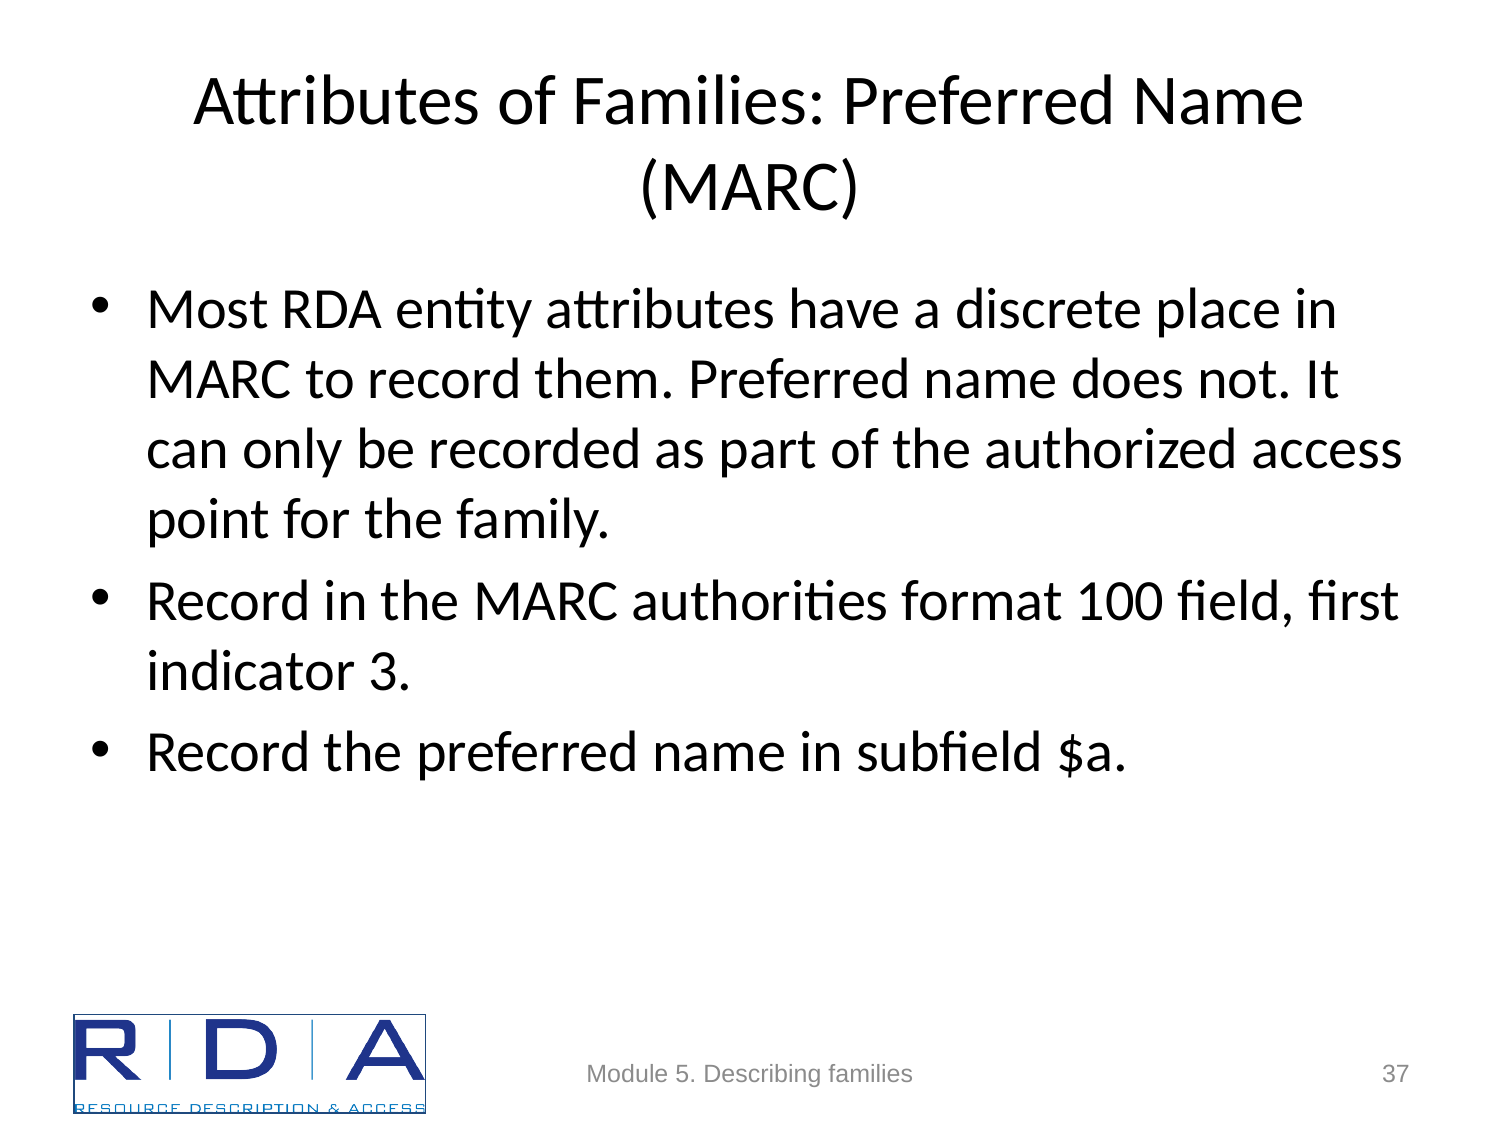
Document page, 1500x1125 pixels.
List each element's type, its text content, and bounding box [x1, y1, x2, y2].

picture [75, 1015, 425, 1112]
slide_number 37 [1074, 1042, 1425, 1103]
footer Module 5. Describing families [512, 1042, 988, 1103]
title Attributes of Families: Preferred Name (MARC) [75, 45, 1425, 233]
list Most RDA entity attributes have a discrete place in MARC to record them. Preferred name does not. It can only be recorded as part of the authorized access point for the family. Record in the MARC authorities format 100 field, first indicator 3. Record the preferred name in subfield $a. [75, 262, 1425, 1005]
